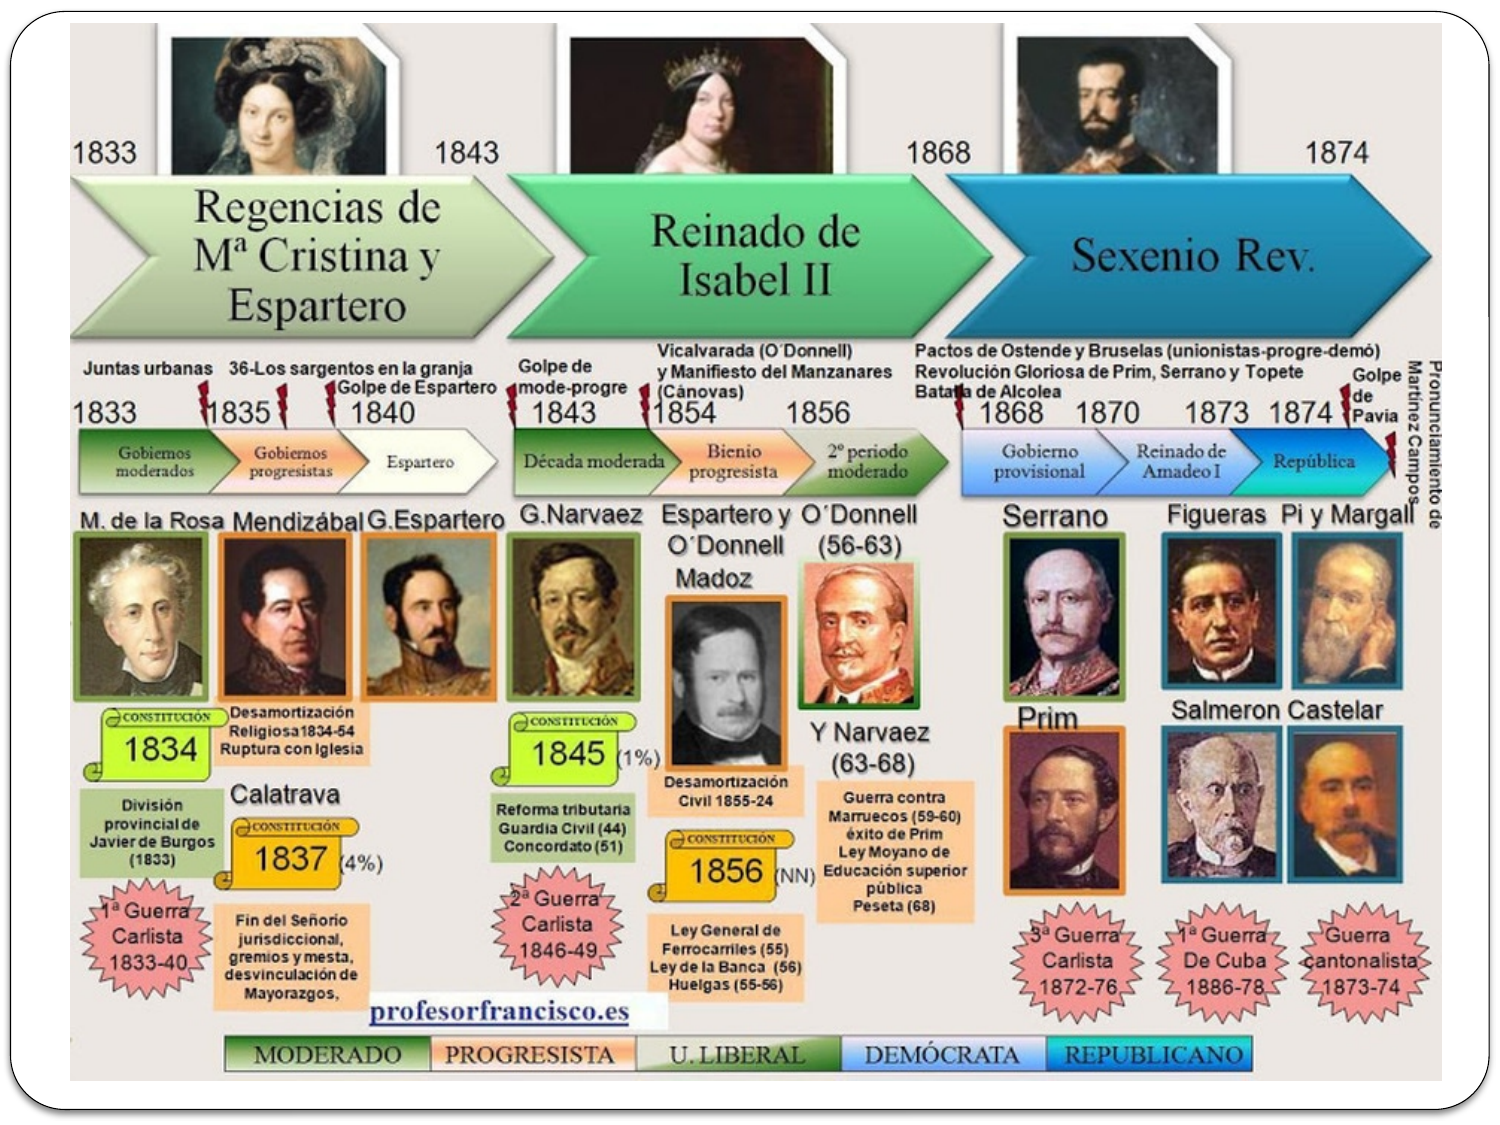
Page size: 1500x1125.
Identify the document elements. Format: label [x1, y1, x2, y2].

picture [70, 23, 1442, 1081]
